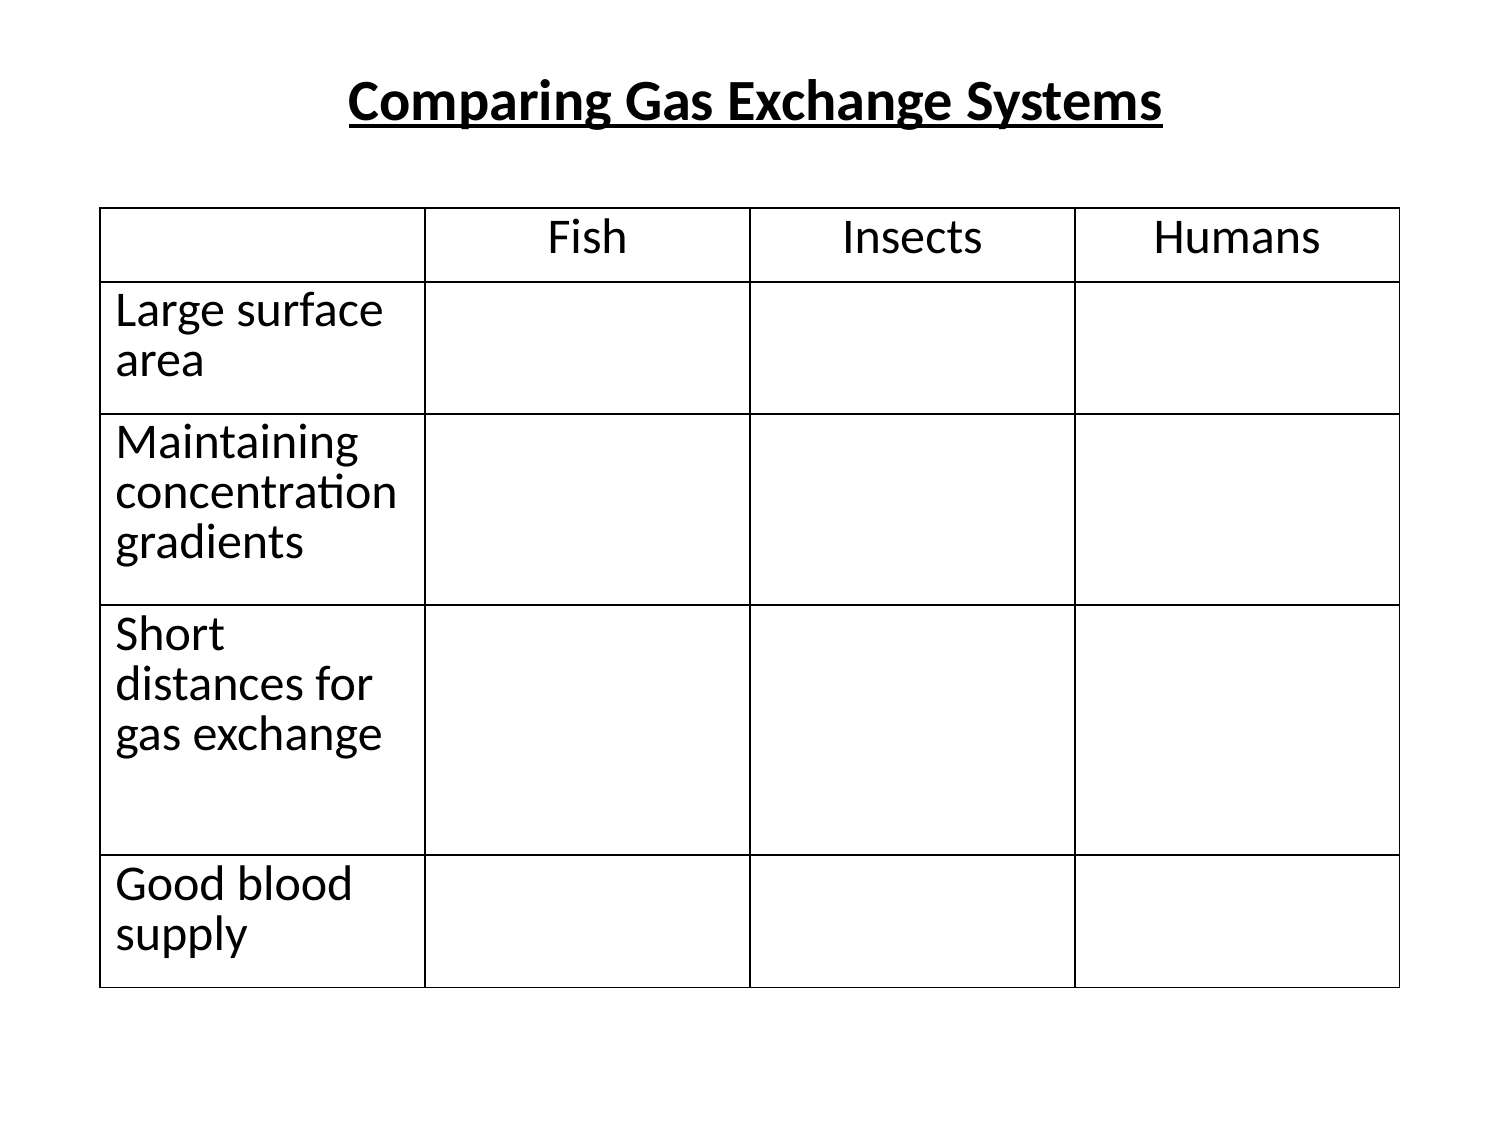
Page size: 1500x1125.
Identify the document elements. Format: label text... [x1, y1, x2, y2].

table_cell [751, 283, 1074, 413]
table_cell [751, 856, 1074, 987]
table_cell Maintaining concentration gradients [101, 415, 424, 604]
table_cell [751, 606, 1074, 854]
table_cell [1076, 415, 1399, 604]
table_header Humans [1076, 209, 1399, 281]
table_cell [426, 415, 749, 604]
table_cell [426, 856, 749, 987]
table_cell Short distances for gas exchange [101, 606, 424, 854]
text_box Comparing Gas Exchange Systems [301, 54, 1211, 140]
table_header [101, 209, 424, 281]
table_cell [751, 415, 1074, 604]
table_cell Large surface area [101, 283, 424, 413]
table_cell [426, 283, 749, 413]
table_cell [1076, 606, 1399, 854]
table_header Insects [751, 209, 1074, 281]
table_cell [426, 606, 749, 854]
table_cell [1076, 856, 1399, 987]
table_header Fish [426, 209, 749, 281]
table_cell [1076, 283, 1399, 413]
table_cell Good blood supply [101, 856, 424, 987]
